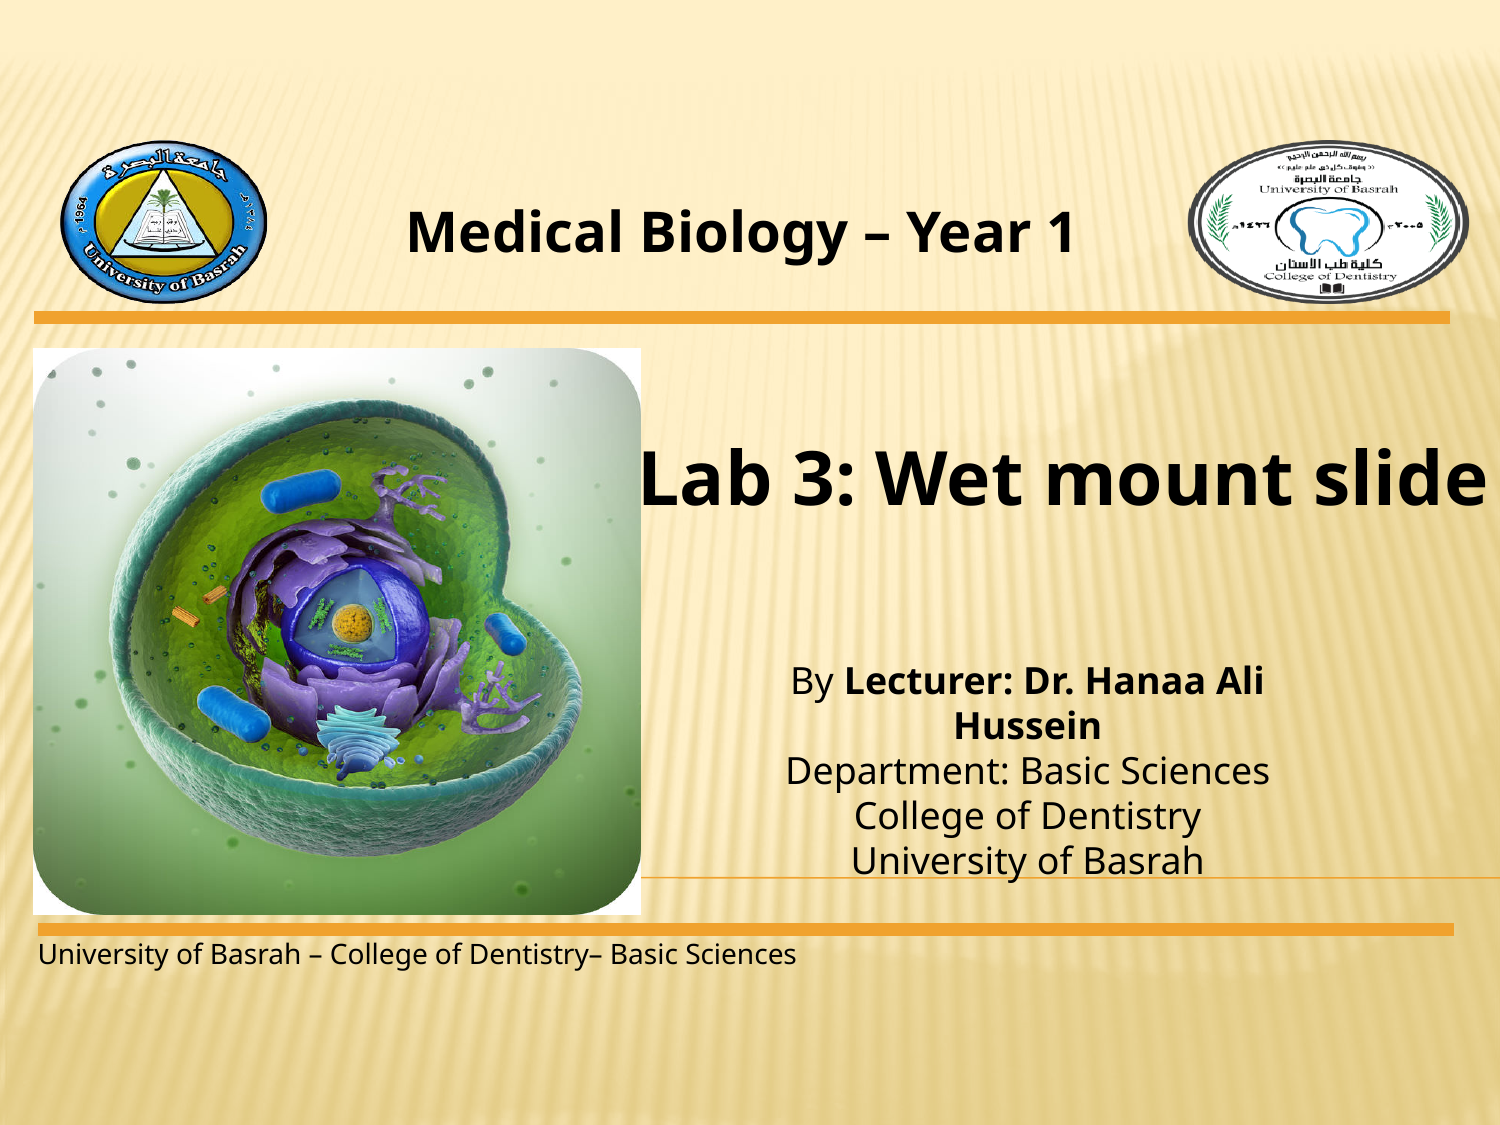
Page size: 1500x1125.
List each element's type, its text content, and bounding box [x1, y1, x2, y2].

picture [60, 140, 268, 304]
text_box Lab 3: Wet mount slide [650, 378, 1500, 529]
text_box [22, 928, 1455, 979]
picture [1183, 140, 1474, 304]
picture [33, 348, 641, 916]
text_box By Lecturer: Dr. Hanaa Ali Hussein Department: Basic Sciences College of Dentistry University of Basrah [734, 649, 1321, 889]
text_box Medical Biology – Year 1 [376, 155, 1094, 272]
